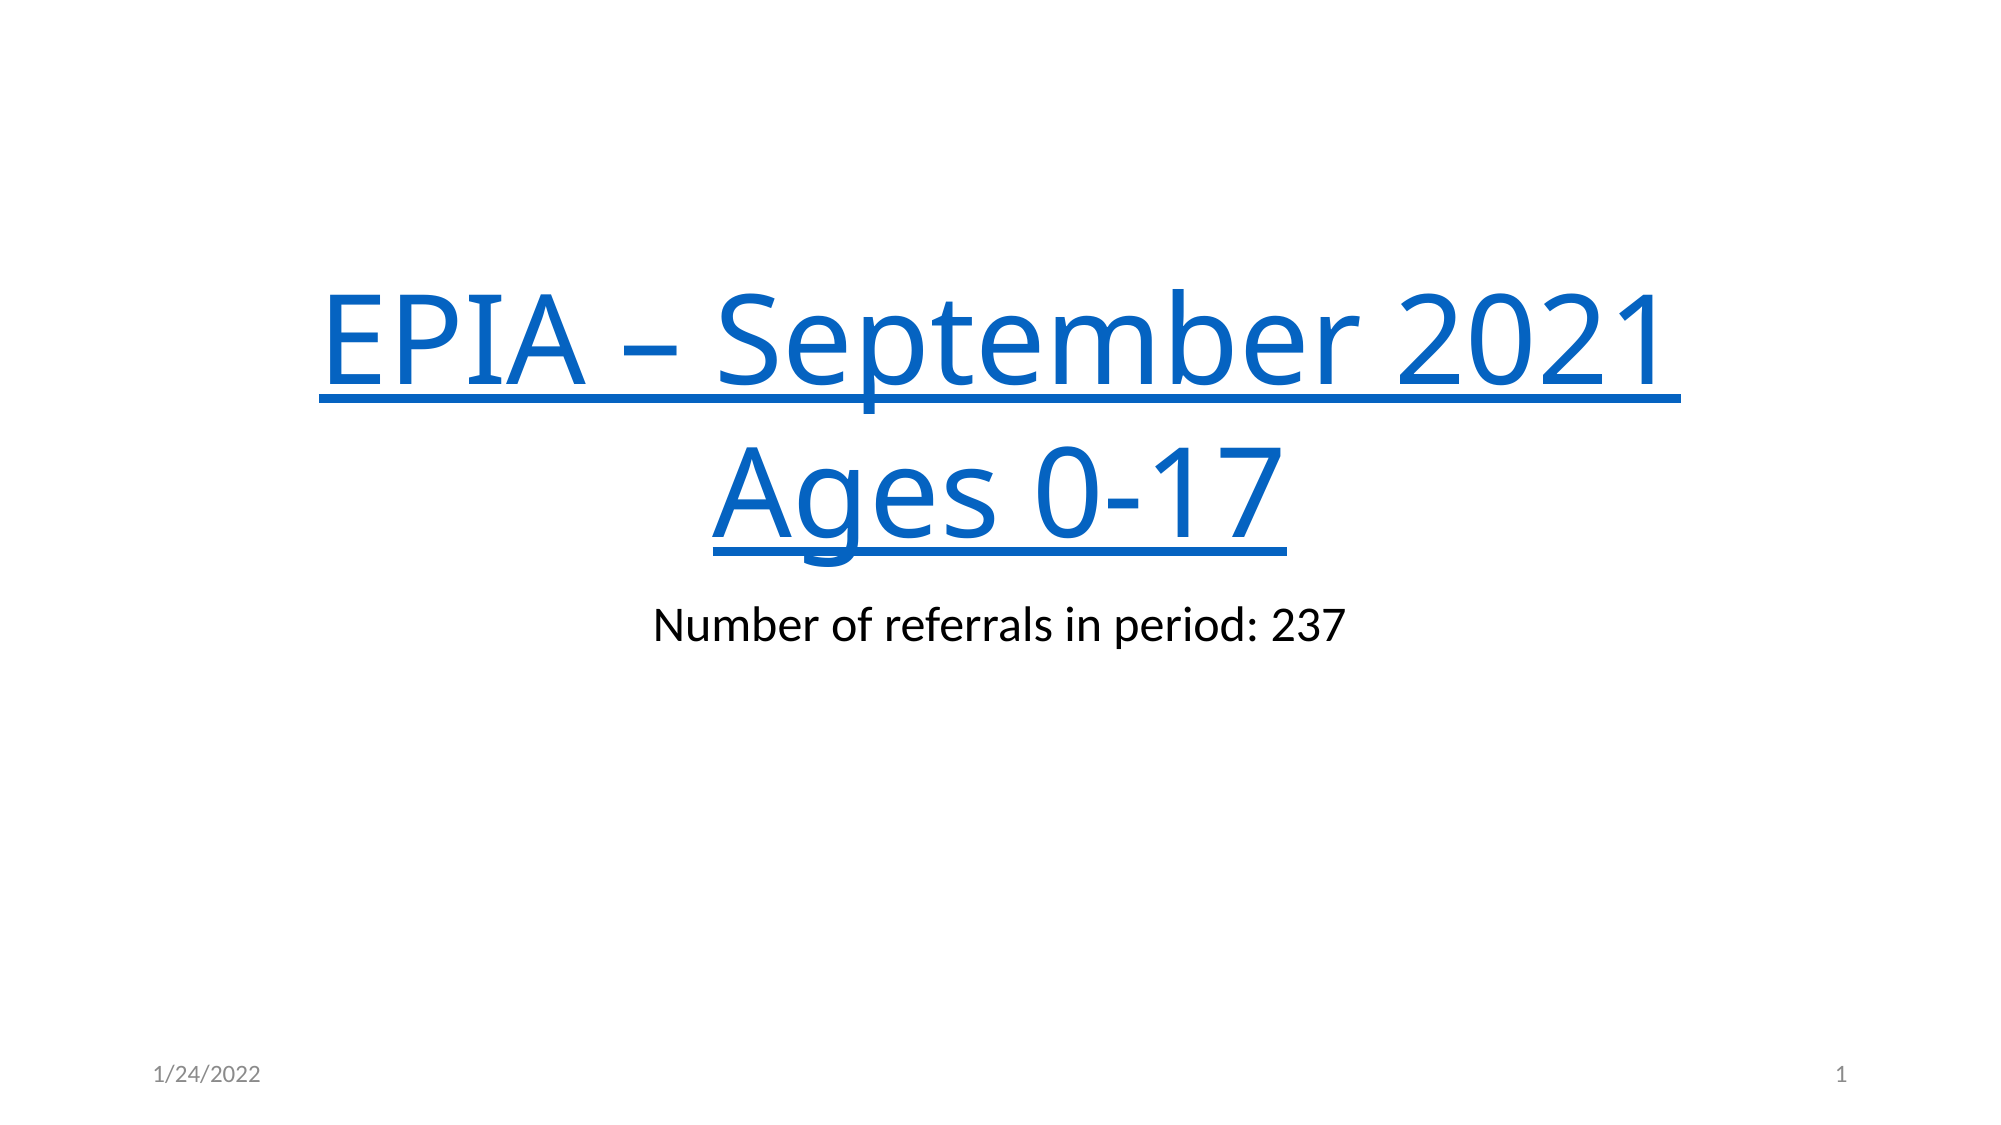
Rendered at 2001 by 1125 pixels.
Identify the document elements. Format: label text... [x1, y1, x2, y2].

slide_number 1 [1412, 1042, 1863, 1103]
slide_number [137, 1042, 588, 1103]
subtitle Number of referrals in period: 237 [249, 590, 1750, 863]
title EPIA – September 2021 Ages 0-17 [249, 184, 1750, 576]
